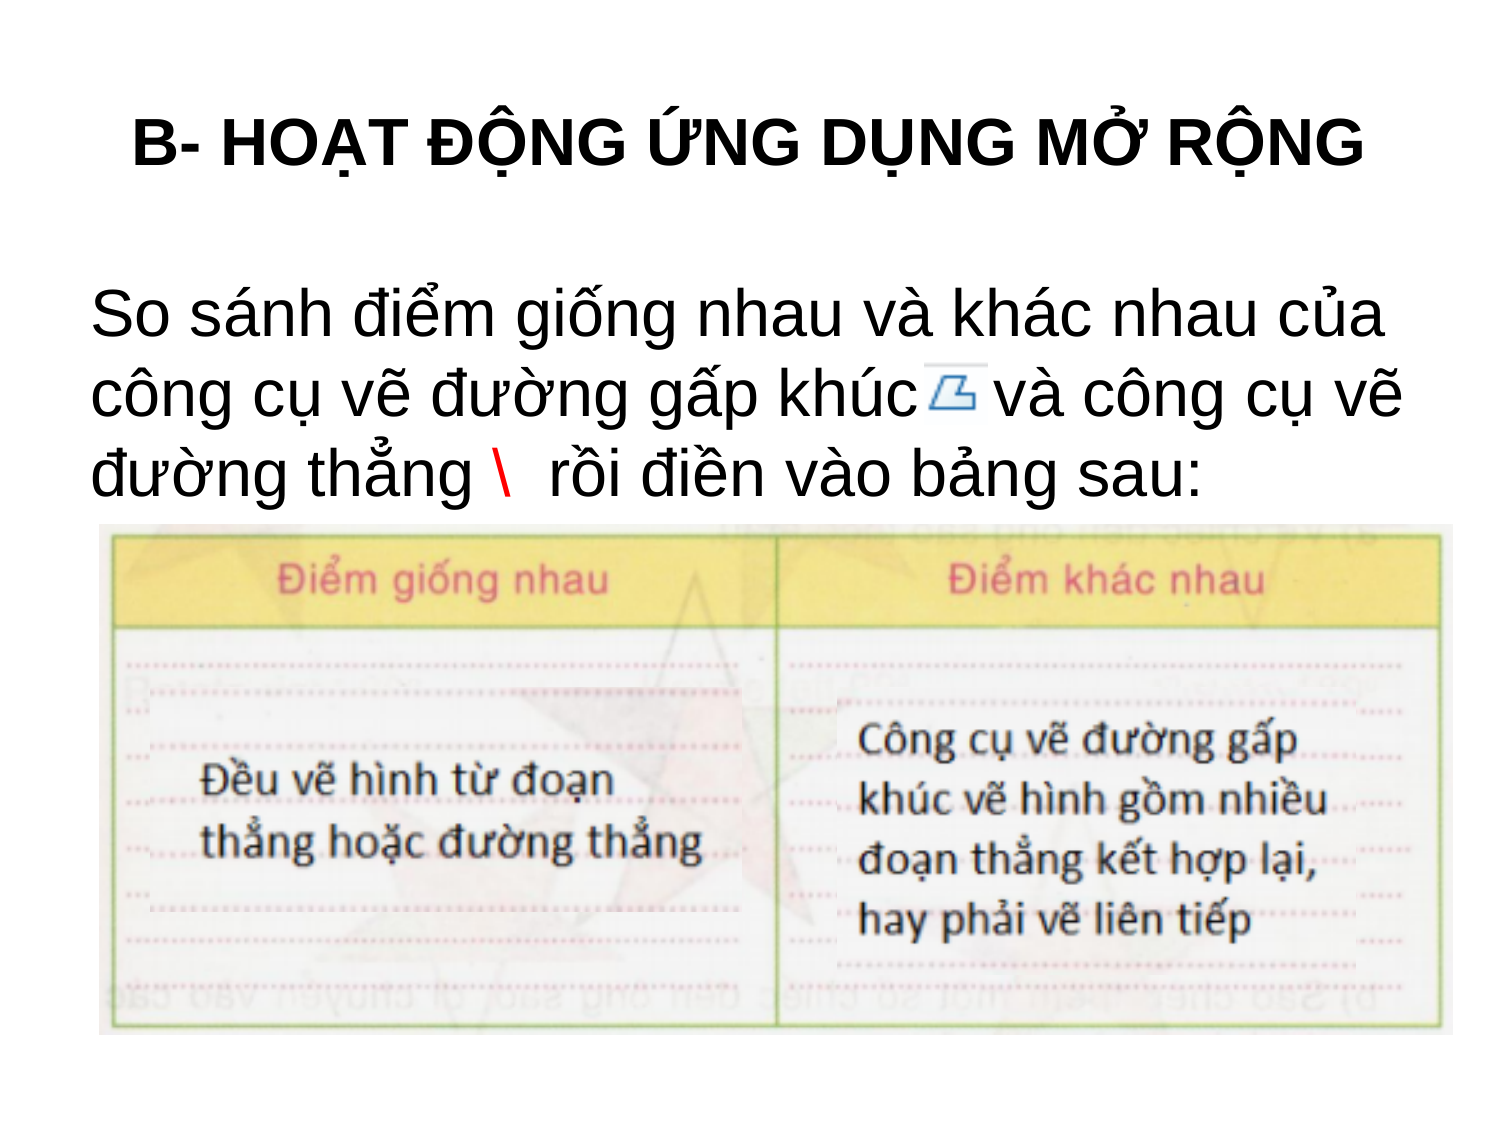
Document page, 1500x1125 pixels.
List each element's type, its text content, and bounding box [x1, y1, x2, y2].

picture [99, 524, 1453, 1036]
picture [924, 362, 988, 426]
list So sánh điểm giống nhau và khác nhau của công cụ vẽ đường gấp khúc và công cụ vẽ đường thẳng \ rồi điền vào bảng sau: [74, 262, 1426, 1006]
title B- HOẠT ĐỘNG ỨNG DỤNG MỞ RỘNG [74, 44, 1426, 233]
